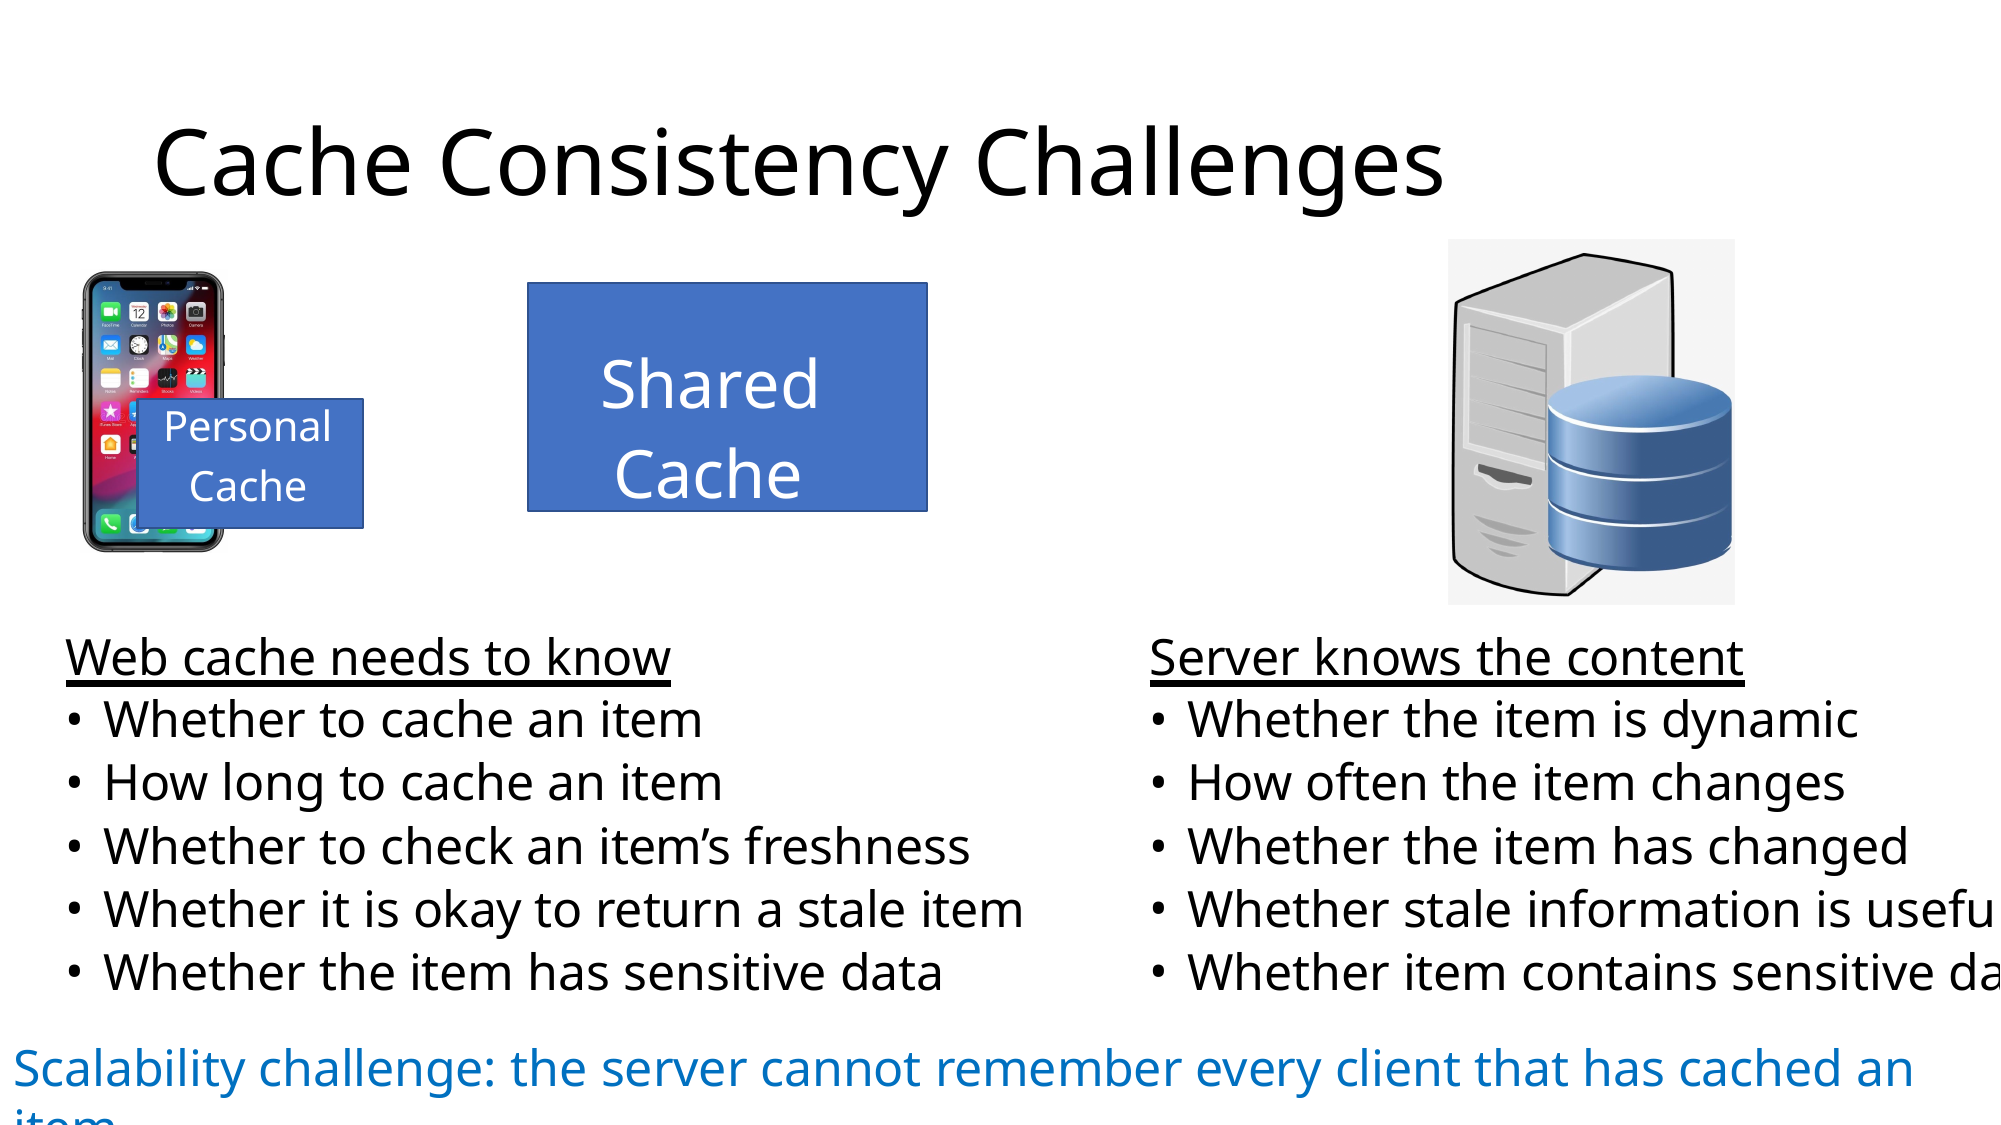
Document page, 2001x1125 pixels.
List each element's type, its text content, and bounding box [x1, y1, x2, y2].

text_box Scalability challenge: the server cannot remember every client that has cached an item [11, 1034, 2000, 1125]
picture [1448, 239, 1735, 605]
title Cache Consistency Challenges [150, 62, 1563, 253]
text_box Server knows the content Whether the item is dynamic How often the item changes Whether the item has changed Whether stale information is useful Whether item contains sensitive data [1147, 623, 2000, 1000]
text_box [80, 269, 364, 554]
text_box Shared Cache [527, 283, 928, 512]
text_box Web cache needs to know Whether to cache an item How long to cache an item Whether to check an item’s freshness Whether it is okay to return a stale item Whether the item has sensitive data [63, 623, 1043, 1000]
